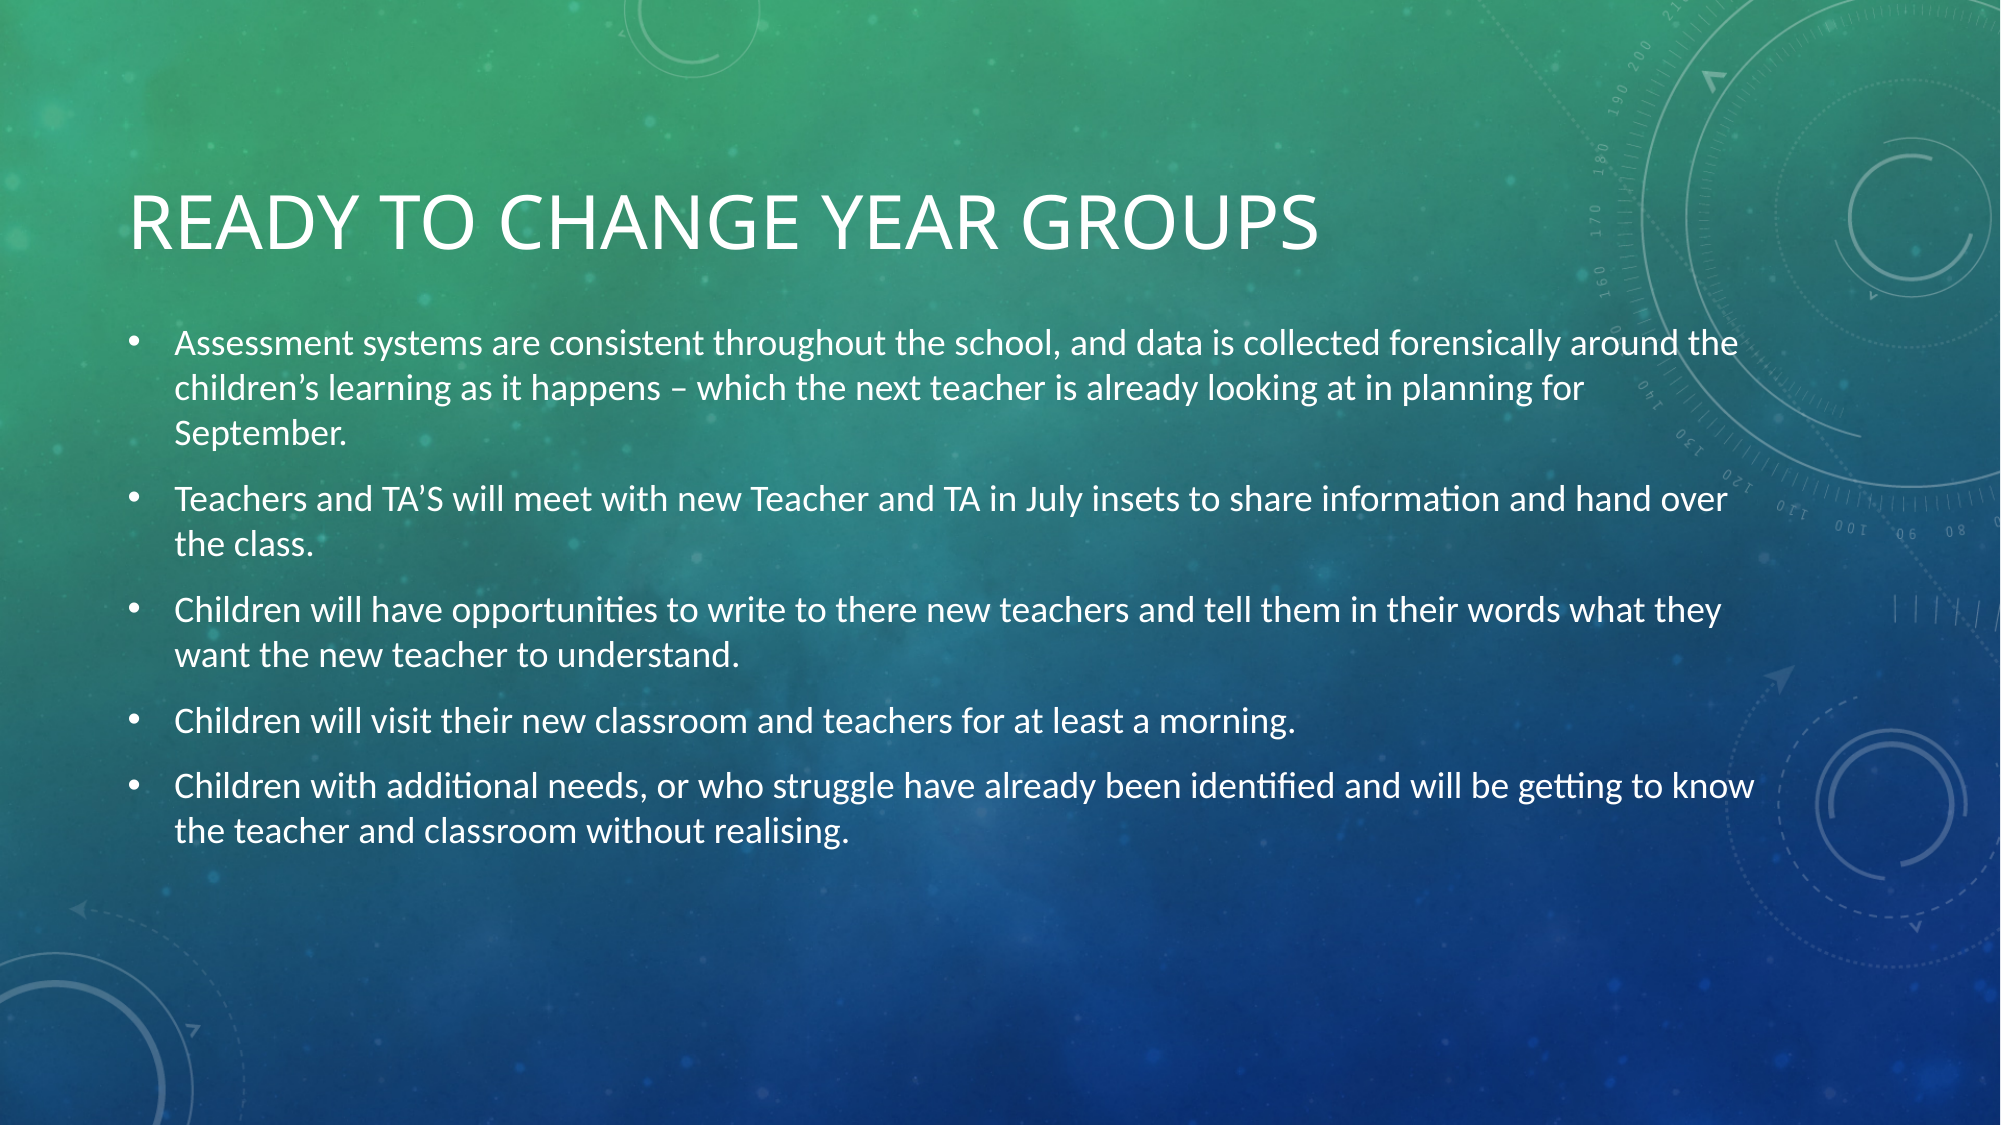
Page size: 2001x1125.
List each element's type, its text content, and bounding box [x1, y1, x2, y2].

title Ready to change year groups [112, 99, 1775, 339]
picture [0, 0, 2001, 1125]
list Assessment systems are consistent throughout the school, and data is collected forensically around the children’s learning as it happens – which the next teacher is already looking at in planning for September. Teachers and TA’S will meet with new Teacher and TA in July insets to share information and hand over the class. Children will have opportunities to write to there new teachers and tell them in their words what they want the new teacher to understand. Children will visit their new classroom and teachers for at least a morning. Children with additional needs, or who struggle have already been identified and will be getting to know the teacher and classroom without realising. [112, 351, 1775, 950]
